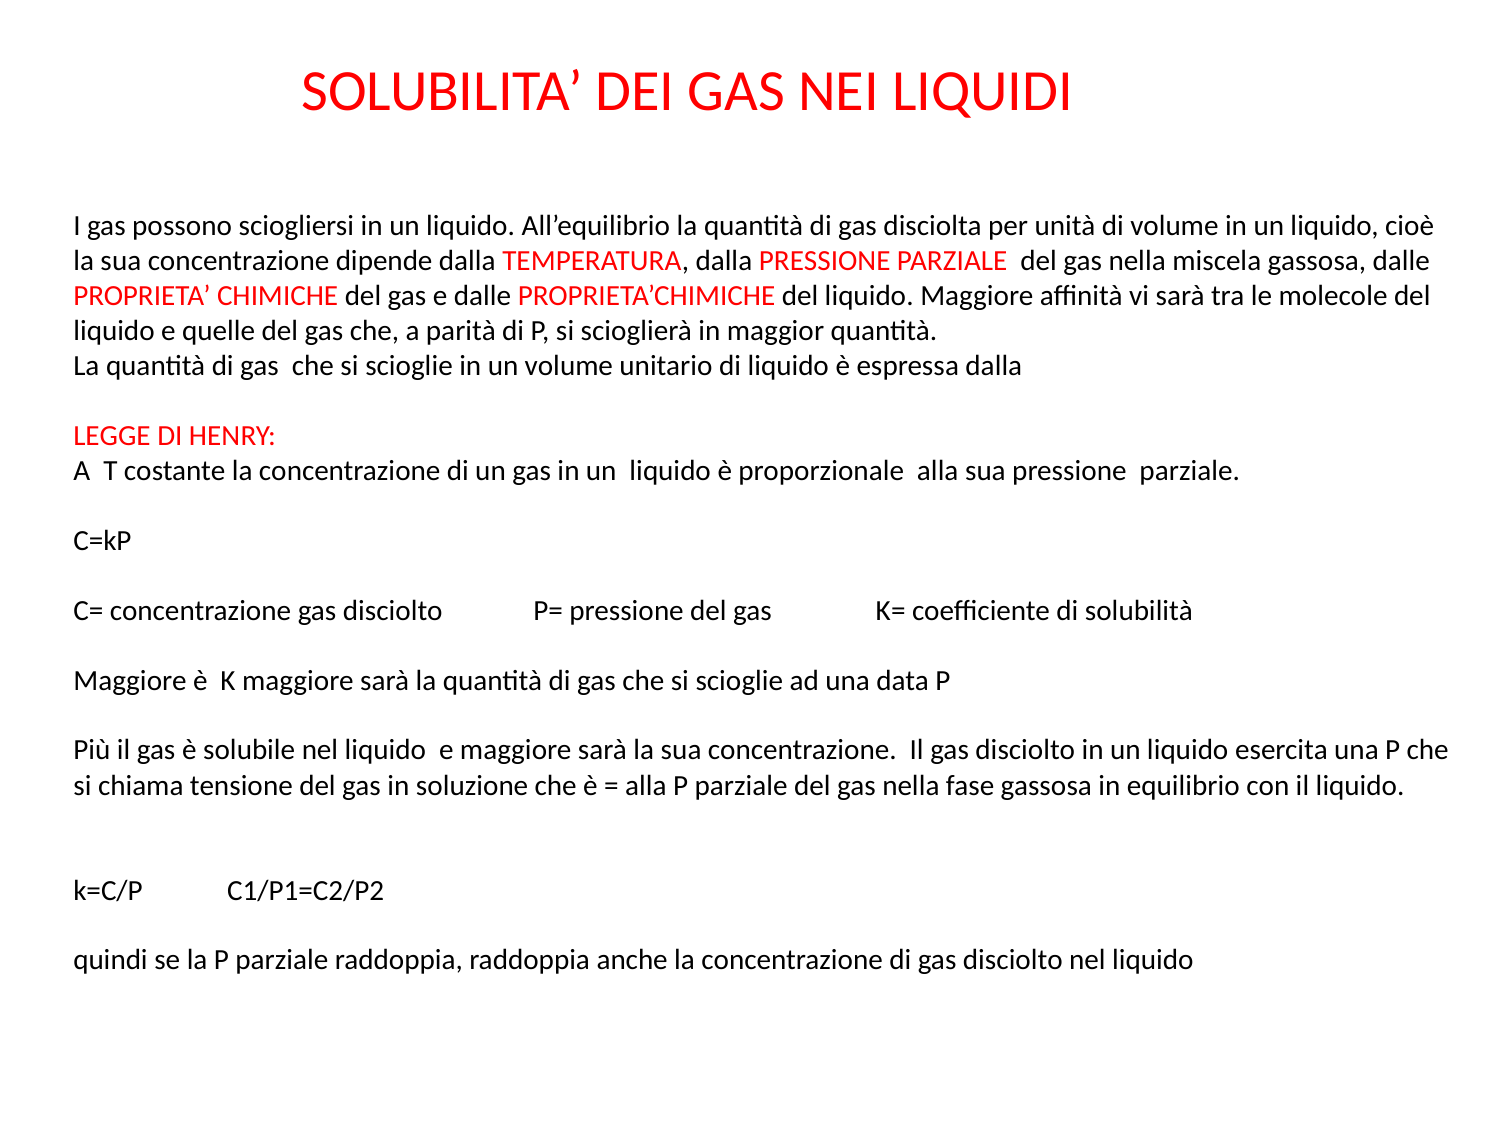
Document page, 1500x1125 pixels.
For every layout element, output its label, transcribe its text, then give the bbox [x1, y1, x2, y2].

text_box SOLUBILITA’ DEI GAS NEI LIQUIDI [286, 44, 1089, 130]
text_box I gas possono sciogliersi in un liquido. All’equilibrio la quantità di gas disciolta per unità di volume in un liquido, cioè la sua concentrazione dipende dalla TEMPERATURA, dalla PRESSIONE PARZIALE del gas nella miscela gassosa, dalle PROPRIETA’ CHIMICHE del gas e dalle PROPRIETA’CHIMICHE del liquido. Maggiore affinità vi sarà tra le molecole del liquido e quelle del gas che, a parità di P, si scioglierà in maggior quantità. La quantità di gas che si scioglie in un volume unitario di liquido è espressa dalla LEGGE DI HENRY: A T costante la concentrazione di un gas in un liquido è proporzionale alla sua pressione parziale. C=kP C= concentrazione gas disciolto P= pressione del gas K= coefficiente di solubilità Maggiore è K maggiore sarà la quantità di gas che si scioglie ad una data P Più il gas è solubile nel liquido e maggiore sarà la sua concentrazione. Il gas disciolto in un liquido esercita una P che si chiama tensione del gas in soluzione che è = alla P parziale del gas nella fase gassosa in equilibrio con il liquido. k=C/P C1/P1=C2/P2 quindi se la P parziale raddoppia, raddoppia anche la concentrazione di gas disciolto nel liquido [58, 199, 1465, 1018]
